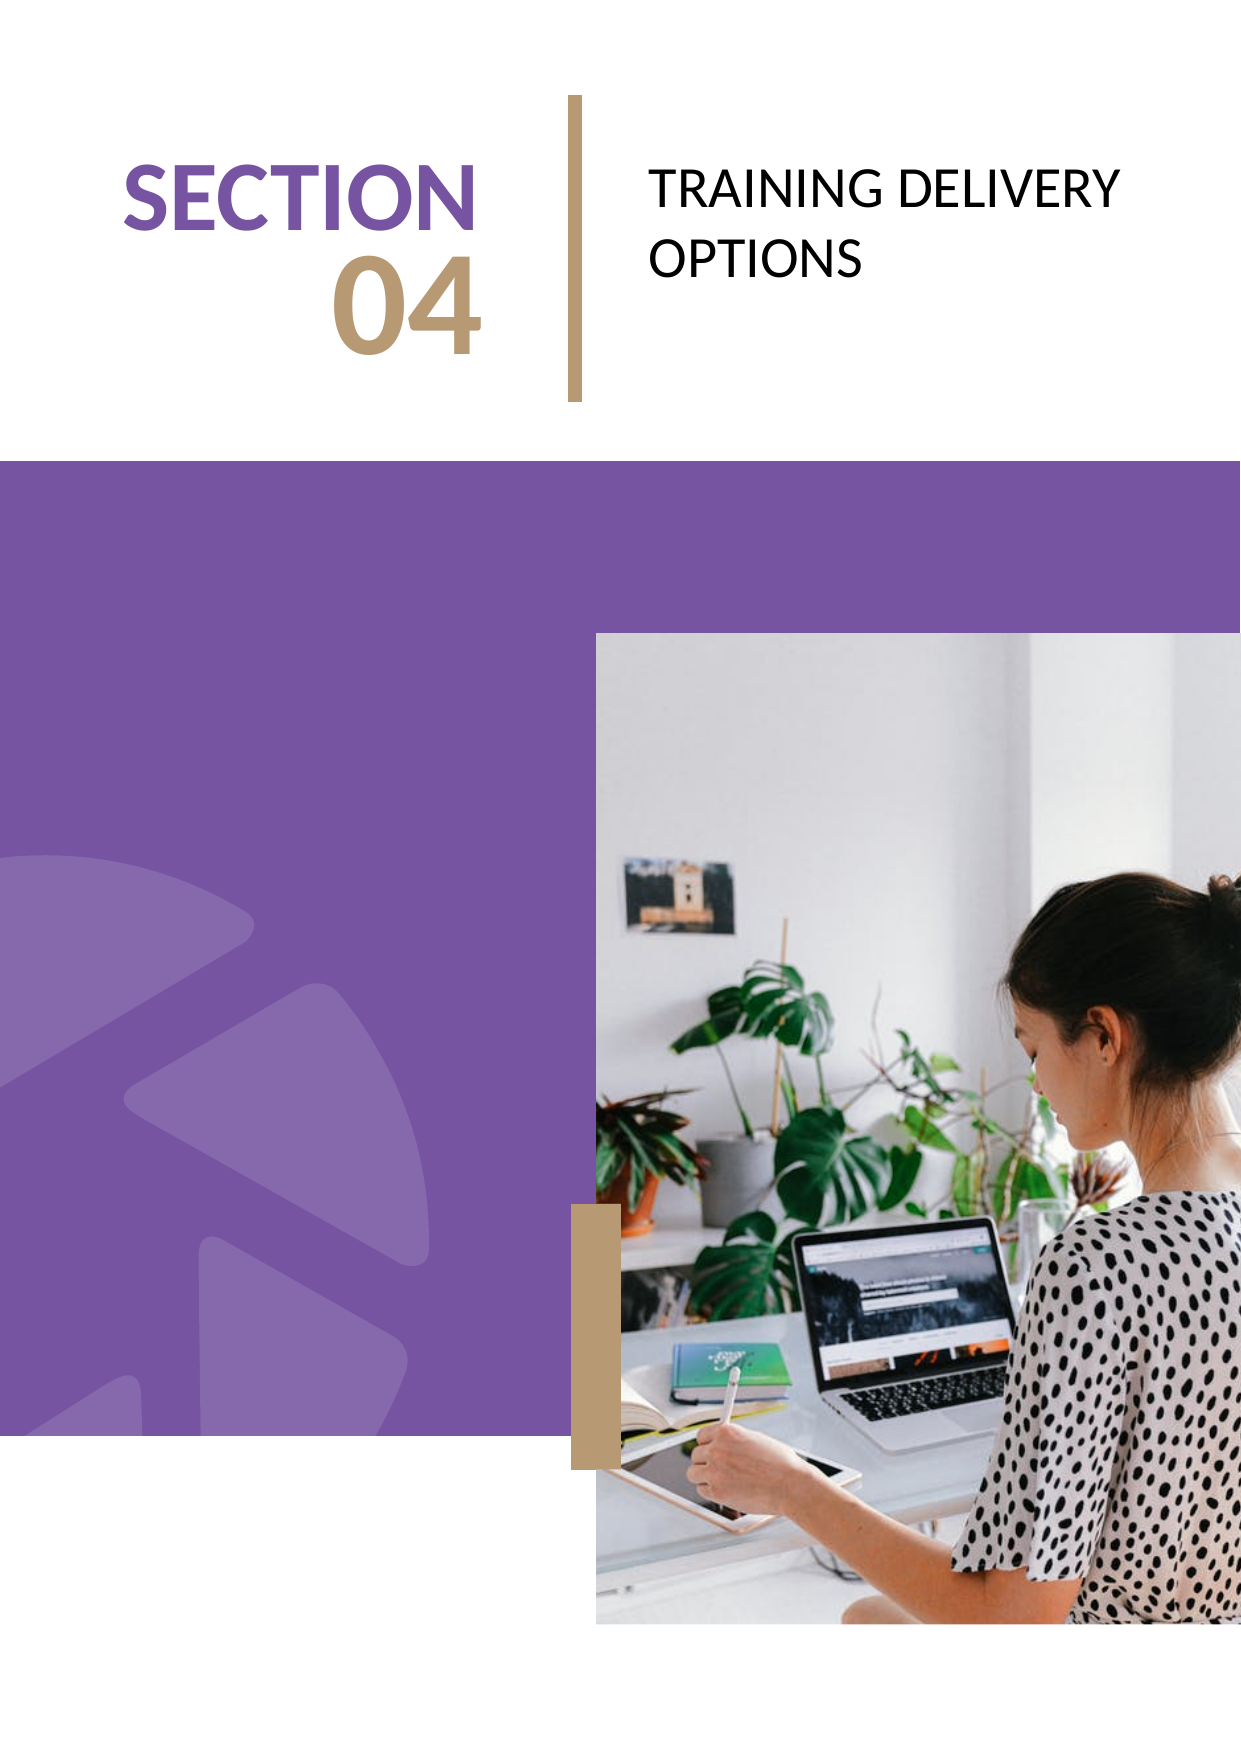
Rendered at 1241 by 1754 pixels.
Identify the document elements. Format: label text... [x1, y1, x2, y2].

list TRAINING DELIVERY OPTIONS [633, 141, 1206, 391]
picture [596, 632, 1241, 1625]
list 04 [62, 197, 499, 391]
list SECTION [62, 122, 496, 279]
